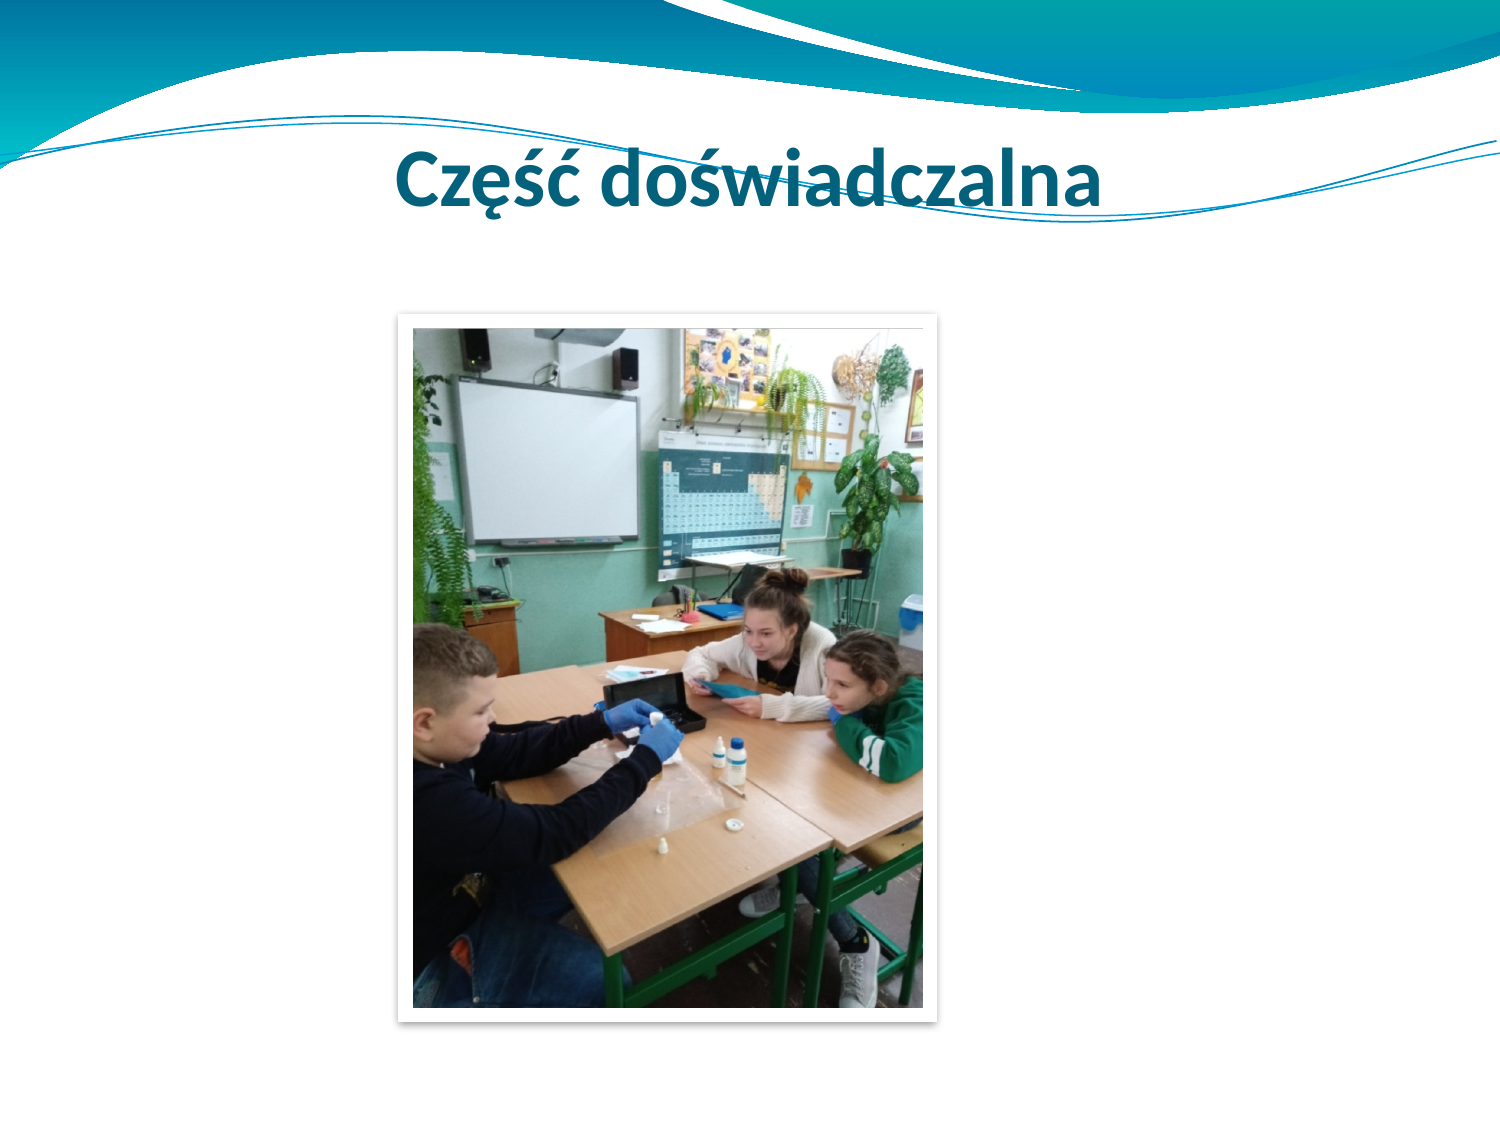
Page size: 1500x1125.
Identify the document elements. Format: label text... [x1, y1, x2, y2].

picture [327, 329, 1008, 1007]
text_box Część doświadczalna [74, 115, 1425, 303]
